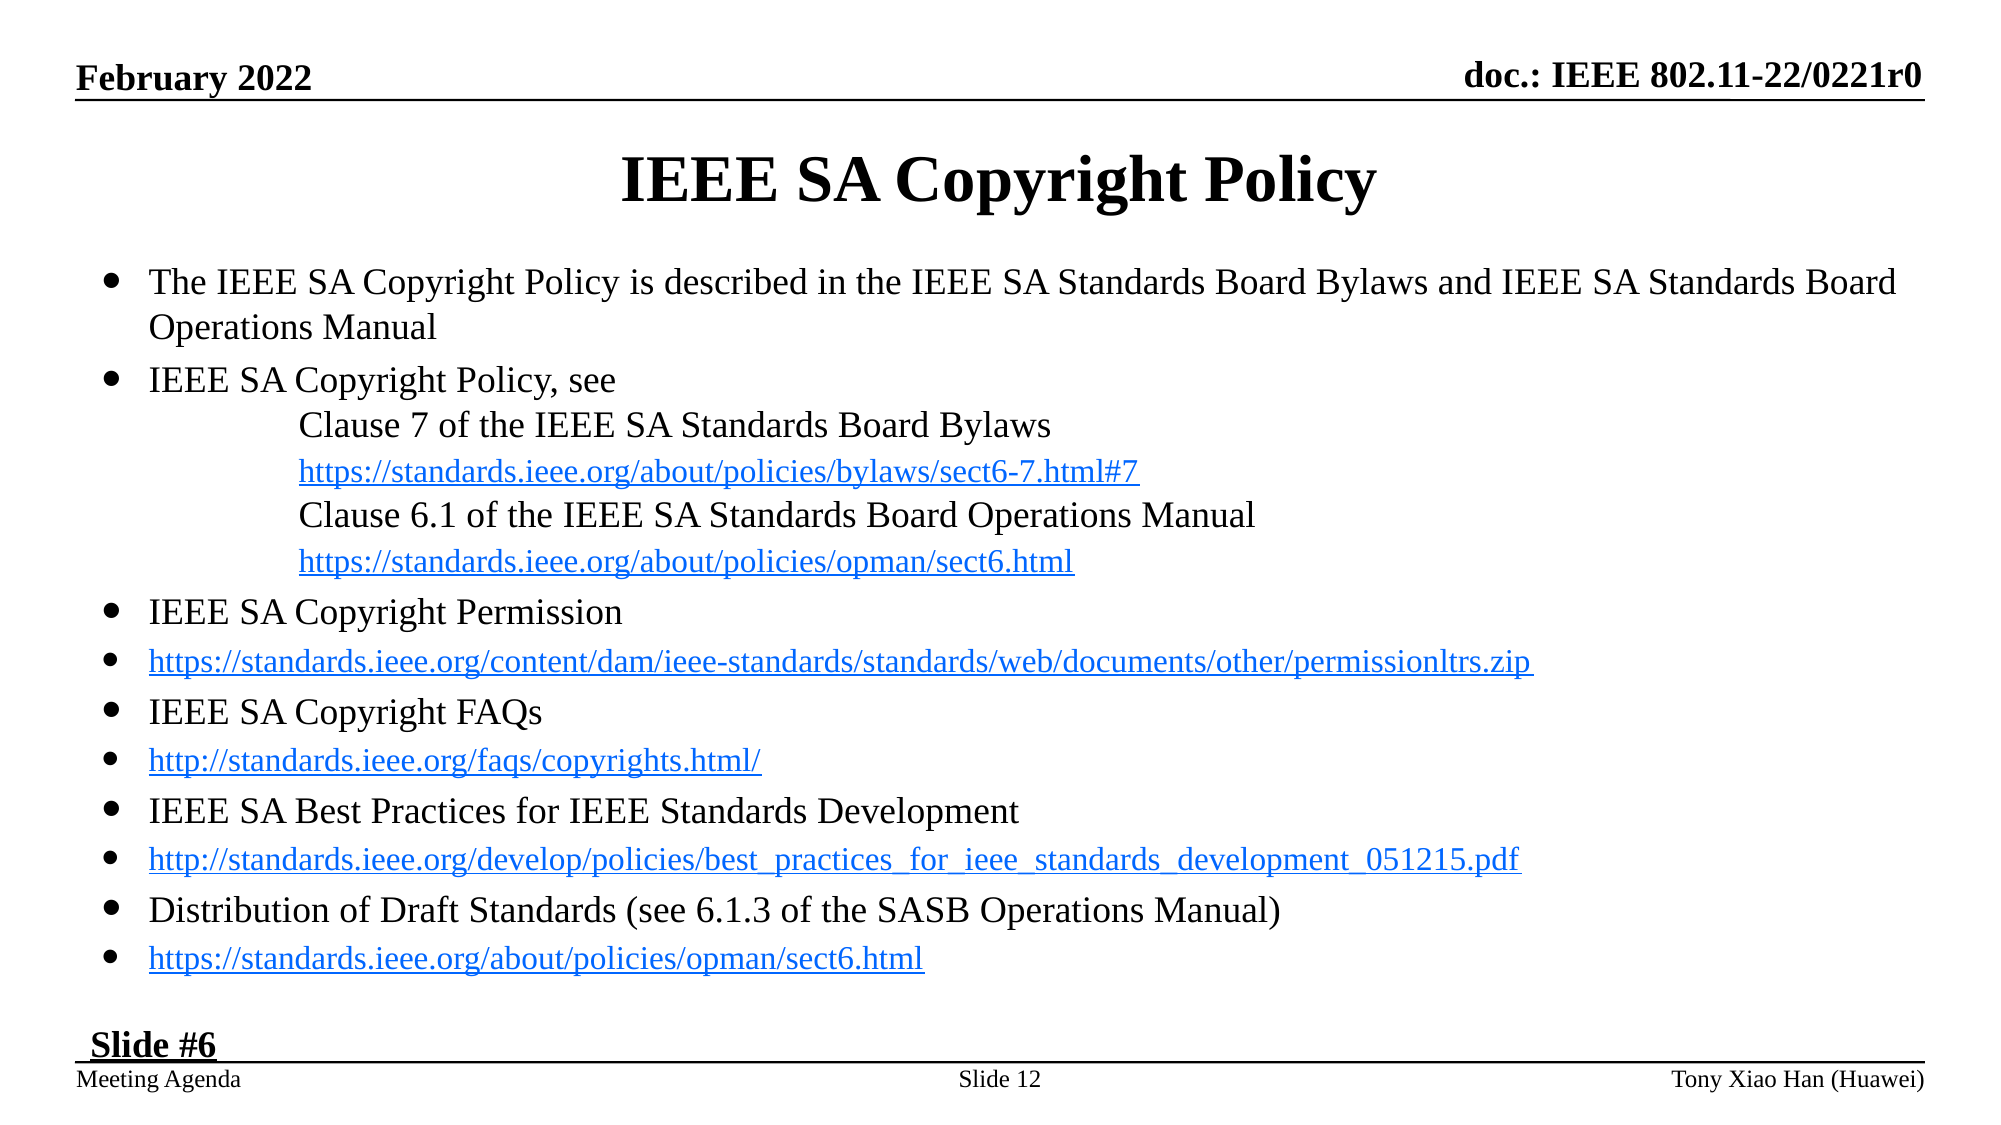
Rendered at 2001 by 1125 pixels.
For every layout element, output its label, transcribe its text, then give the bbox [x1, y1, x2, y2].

text_box Slide #6 [75, 1012, 232, 1073]
list The IEEE SA Copyright Policy is described in the IEEE SA Standards Board Bylaws and IEEE SA Standards Board Operations Manual IEEE SA Copyright Policy, see Clause 7 of the IEEE SA Standards Board Bylaws https://standards.ieee.org/about/policies/bylaws/sect6-7.html#7 Clause 6.1 of the IEEE SA Standards Board Operations Manual https://standards.ieee.org/about/policies/opman/sect6.html IEEE SA Copyright Permission https://standards.ieee.org/content/dam/ieee-standards/standards/web/documents/other/permissionltrs.zip IEEE SA Copyright FAQs http://standards.ieee.org/faqs/copyrights.html/ IEEE SA Best Practices for IEEE Standards Development http://standards.ieee.org/develop/policies/best_practices_for_ieee_standards_development_051215.pdf Distribution of Draft Standards (see 6.1.3 of the SASB Operations Manual) https://standards.ieee.org/about/policies/opman/sect6.html [75, 249, 1925, 1013]
text_box IEEE SA Copyright Policy [362, 87, 1638, 263]
